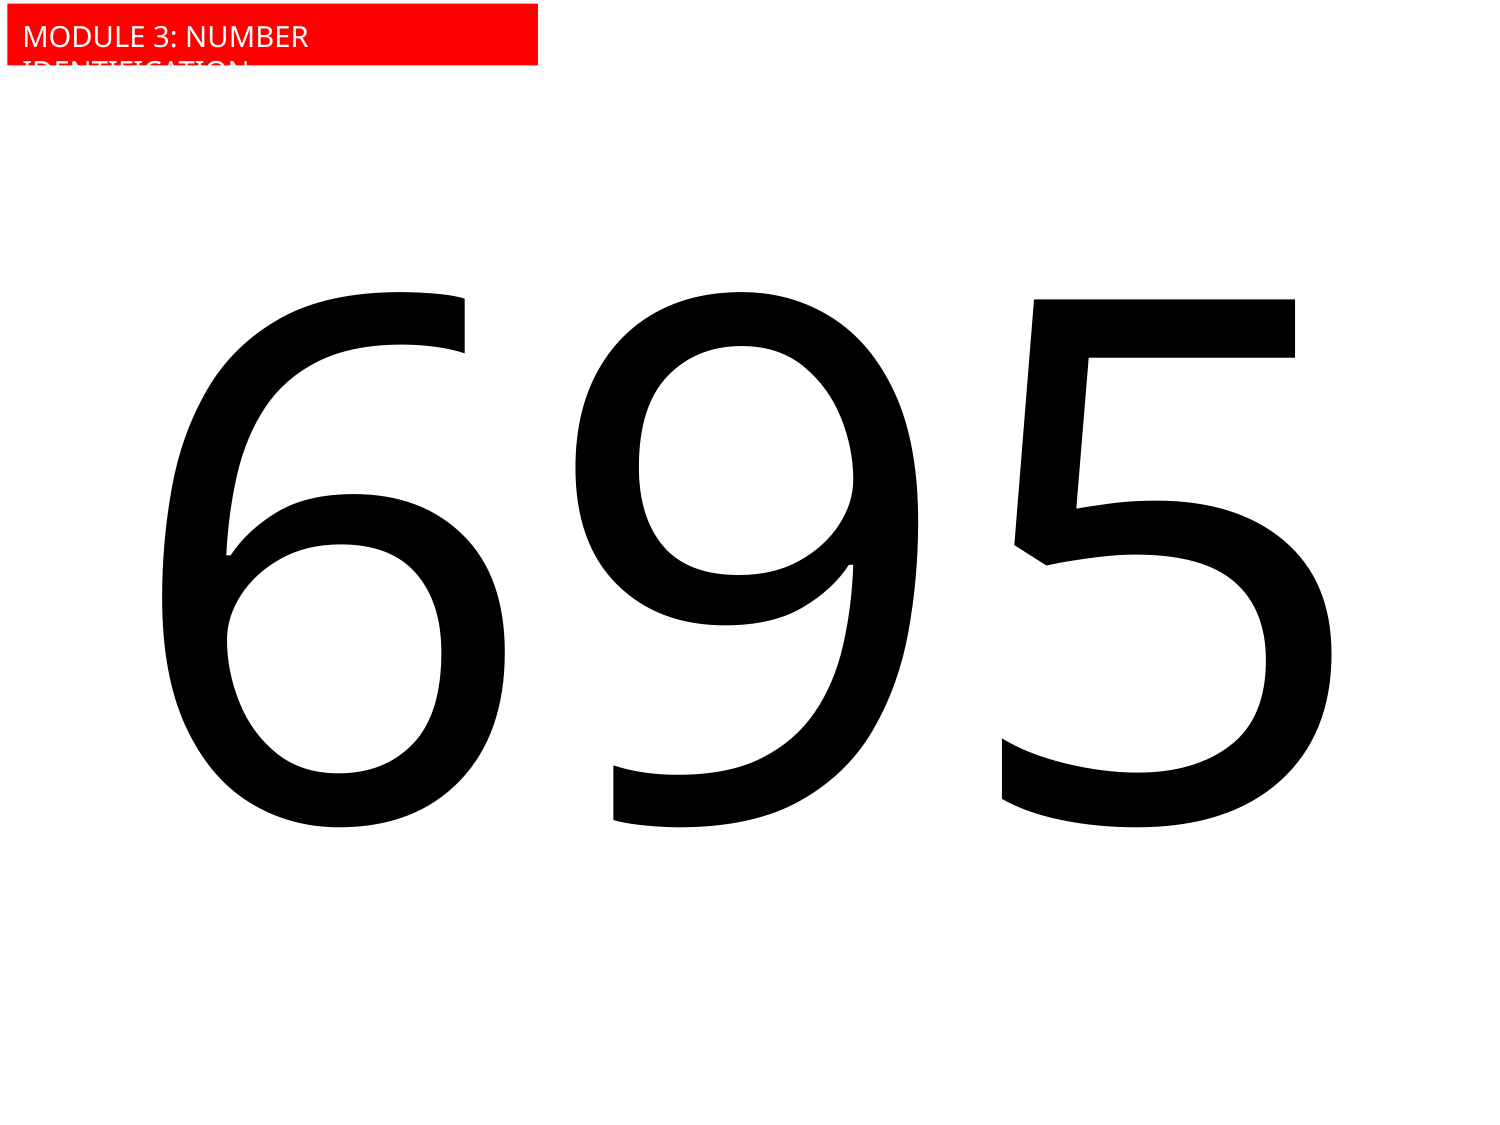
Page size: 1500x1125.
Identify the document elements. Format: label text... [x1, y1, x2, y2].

text_box MODULE 3: NUMBER IDENTIFICATION [7, 3, 538, 66]
text_box 695 [25, 76, 1471, 1060]
